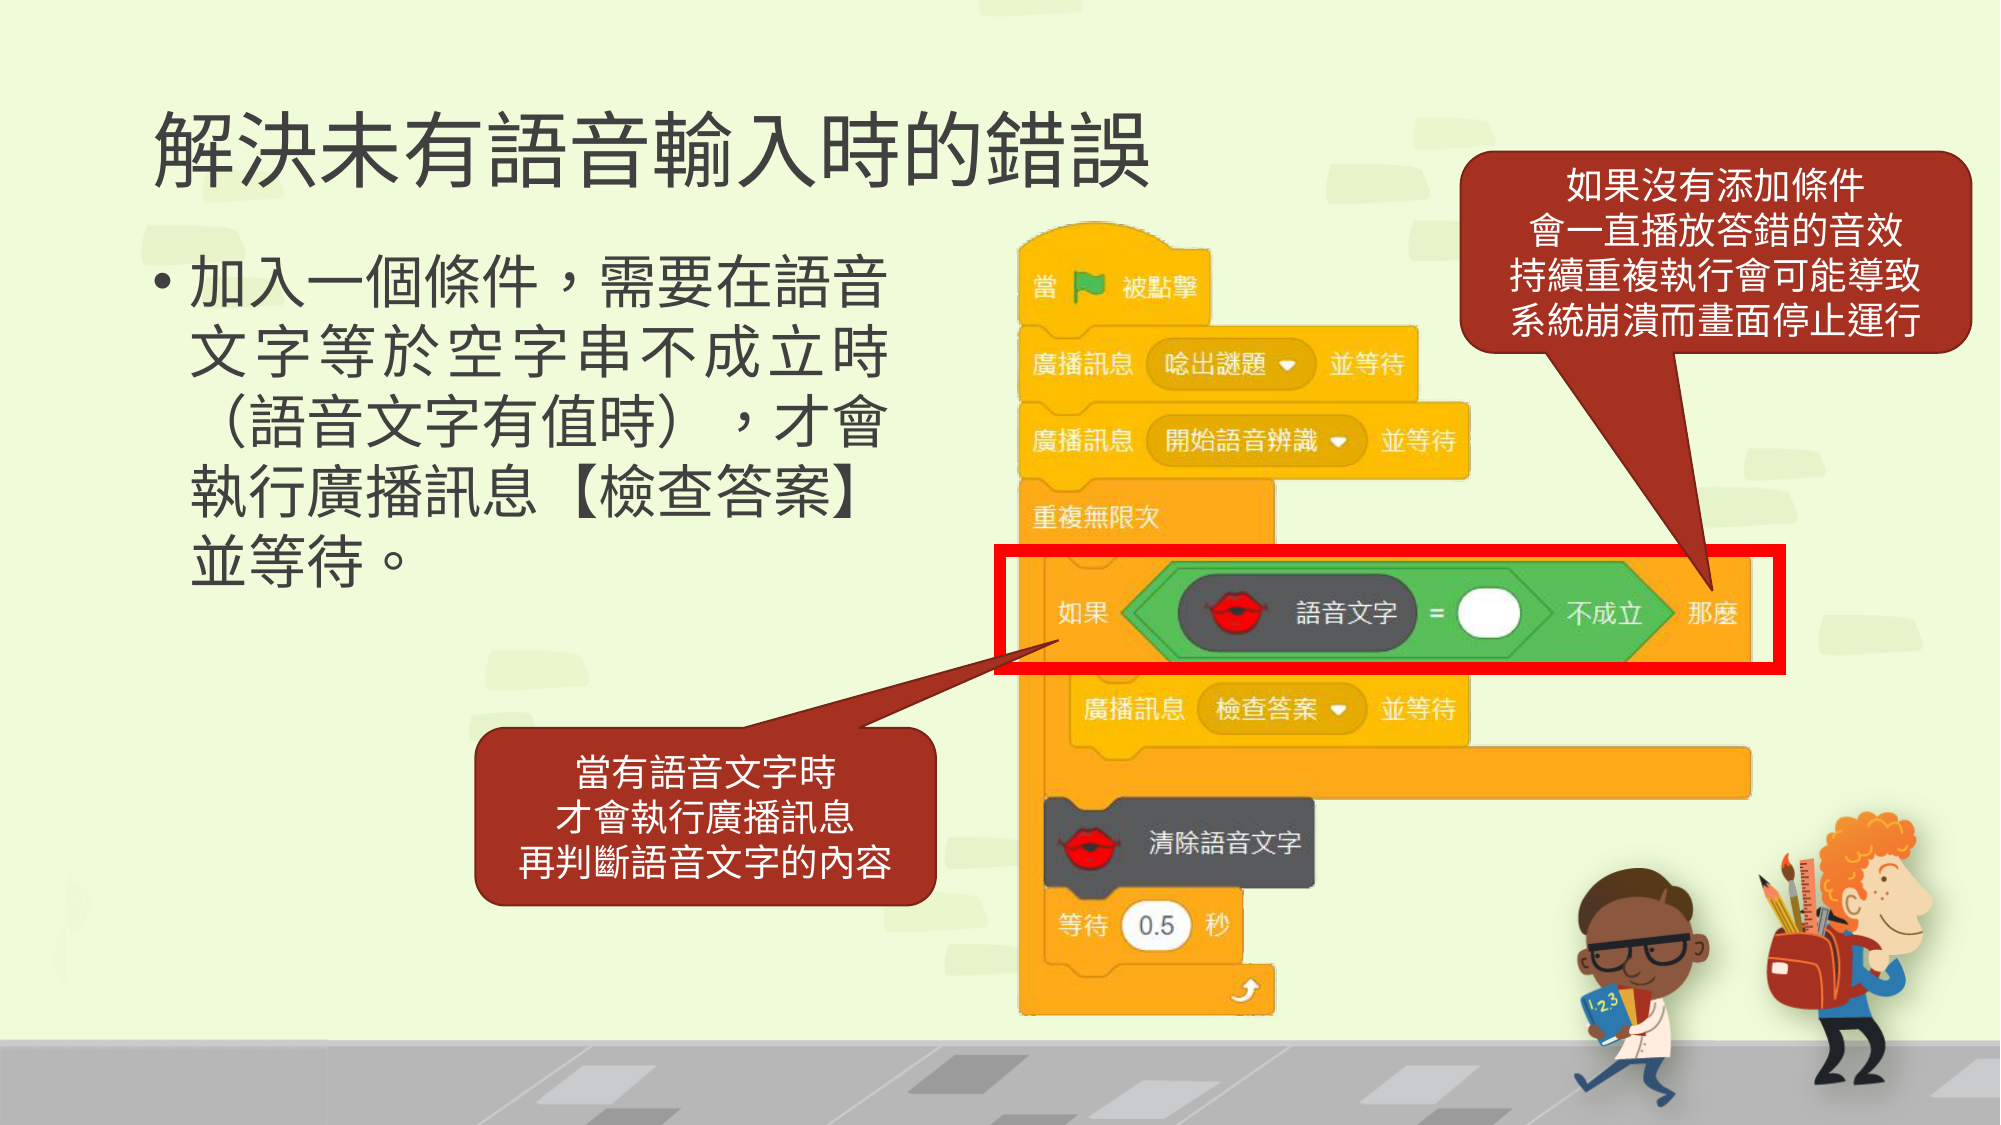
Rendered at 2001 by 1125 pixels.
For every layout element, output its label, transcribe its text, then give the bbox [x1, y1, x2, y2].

text_box [1772, 550, 1781, 670]
list 加入一個條件，需要在語音文字等於空字串不成立時（語音文字有值時），才會執行廣播訊息【檢查答案】並等待。 [137, 237, 906, 1024]
title 解決未有語音輸入時的錯誤 [137, 59, 1750, 238]
text_box 如果沒有添加條件 會一直播放答錯的音效 持續重複執行會可能導致 系統崩潰而畫面停止運行 [1459, 150, 1973, 354]
picture [0, 0, 2000, 1125]
text_box 當有語音文字時 才會執行廣播訊息 再判斷語音文字的內容 [474, 663, 970, 907]
